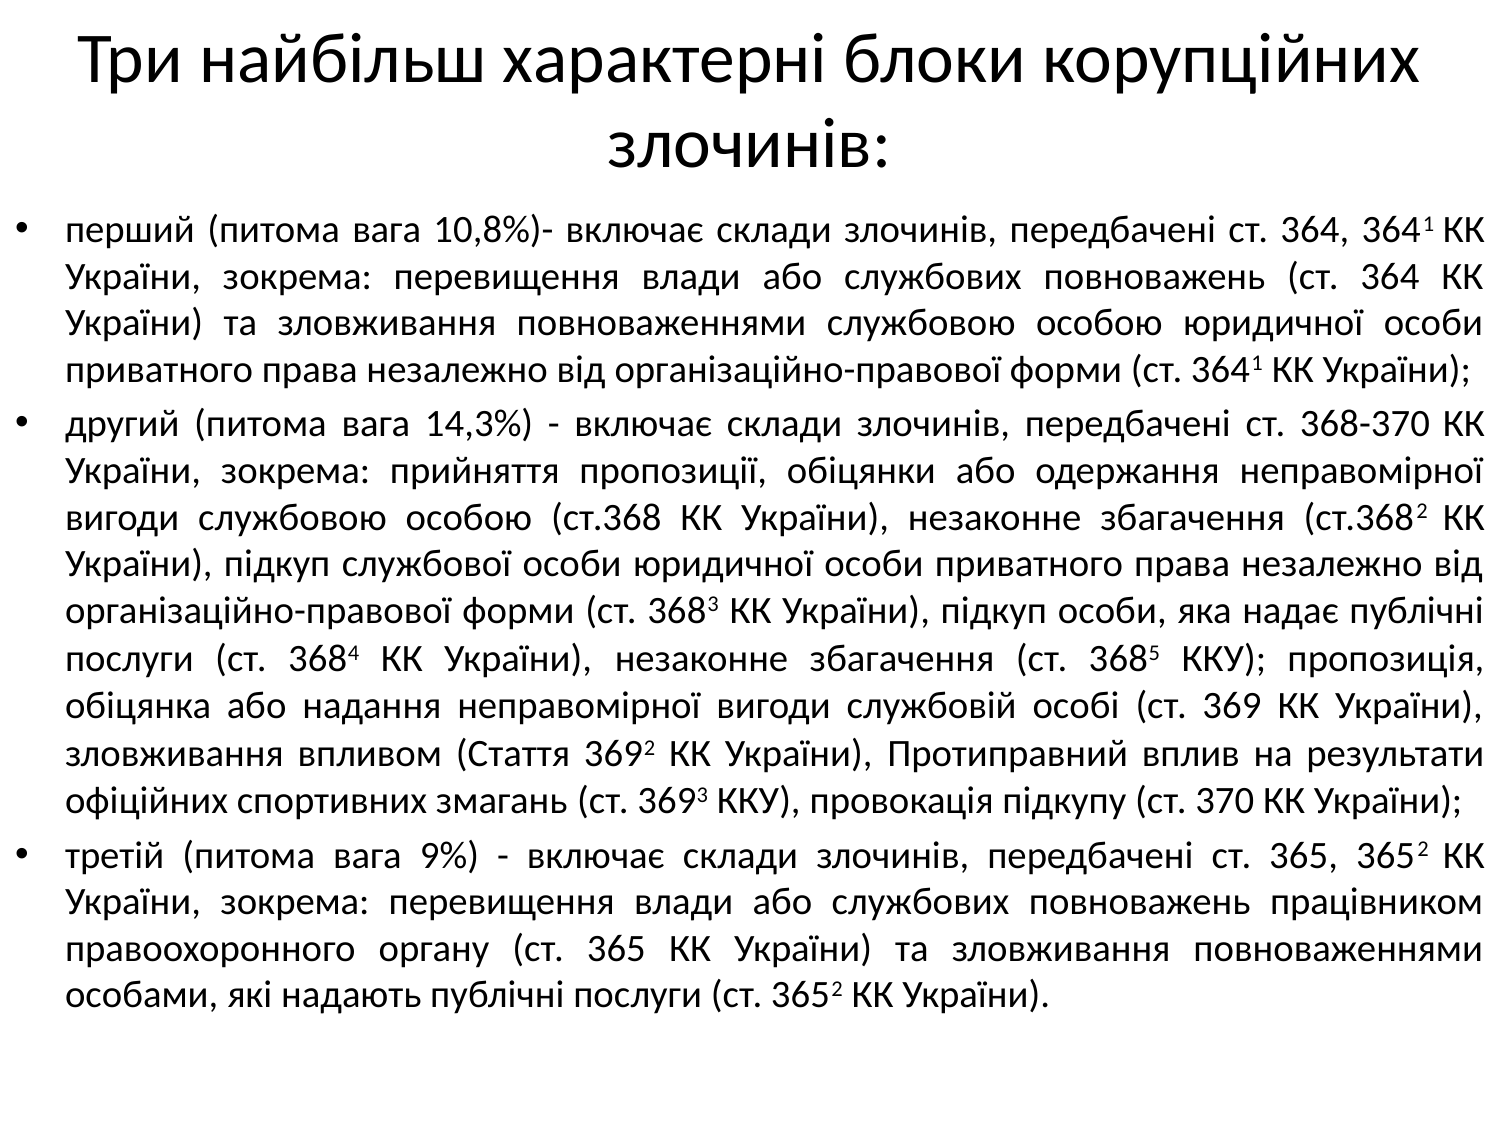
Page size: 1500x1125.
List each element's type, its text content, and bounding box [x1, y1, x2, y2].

title Три найбільш характерні блоки корупційних злочинів: [0, 2, 1500, 191]
list перший (питома вага 10,8%)- включає склади злочинів, передбачені ст. 364, 3641 КК України, зокрема: перевищення влади або службових повноважень (ст. 364 КК України) та зловживання повноваженнями службовою особою юридичної особи приватного права незалежно від організаційно-правової форми (ст. 3641 КК України); другий (питома вага 14,3%) - включає склади злочинів, передбачені ст. 368-370 КК України, зокрема: прийняття пропозиції, обіцянки або одержання неправомірної вигоди службовою особою (ст.368 КК України), незаконне збагачення (ст.3682 КК України), підкуп службової особи юридичної особи приватного права незалежно від організаційно-правової форми (ст. 3683 КК України), підкуп особи, яка надає публічні послуги (ст. 3684 КК України), незаконне збагачення (ст. 3685 ККУ); пропозиція, обіцянка або надання неправомірної вигоди службовій особі (ст. 369 КК України), зловживання впливом (Стаття 3692 КК України), Протиправний вплив на результати офіційних спортивних змагань (ст. 3693 ККУ), провокація підкупу (ст. 370 КК України); третій (питома вага 9%) - включає склади злочинів, передбачені ст. 365, 3652 КК України, зокрема: перевищення влади або службових повноважень працівником правоохоронного органу (ст. 365 КК України) та зловживання повноваженнями особами, які надають публічні послуги (ст. 3652 КК України). [0, 196, 1500, 1125]
